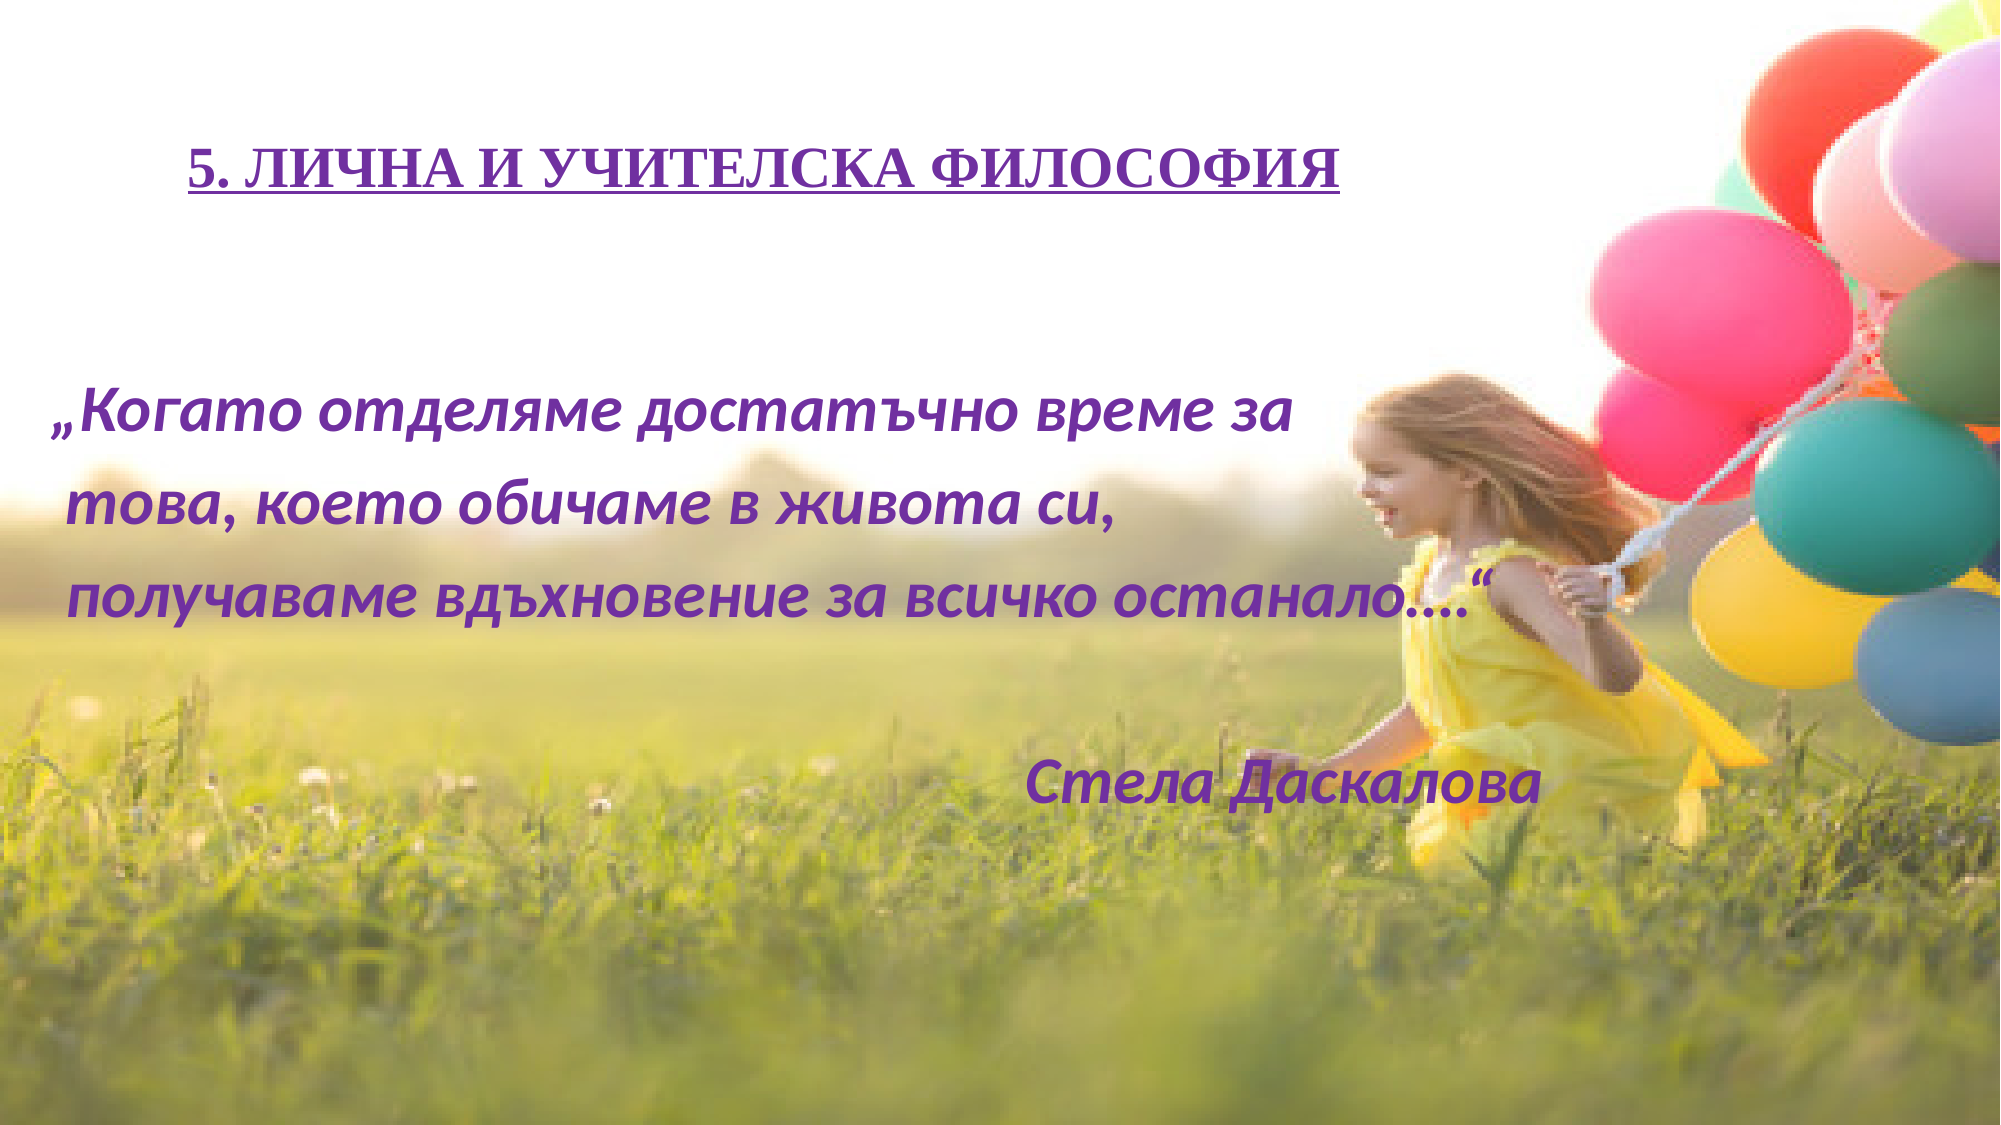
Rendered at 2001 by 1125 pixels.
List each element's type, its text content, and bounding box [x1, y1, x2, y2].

list „Когато отделяме достатъчно време за това, което обичаме в живота си, получаваме вдъхновение за всичко останало….“ Стела Даскалова [35, 366, 1761, 1081]
title 5. ЛИЧНА И УЧИТЕЛСКА ФИЛОСОФИЯ [137, 59, 1391, 278]
